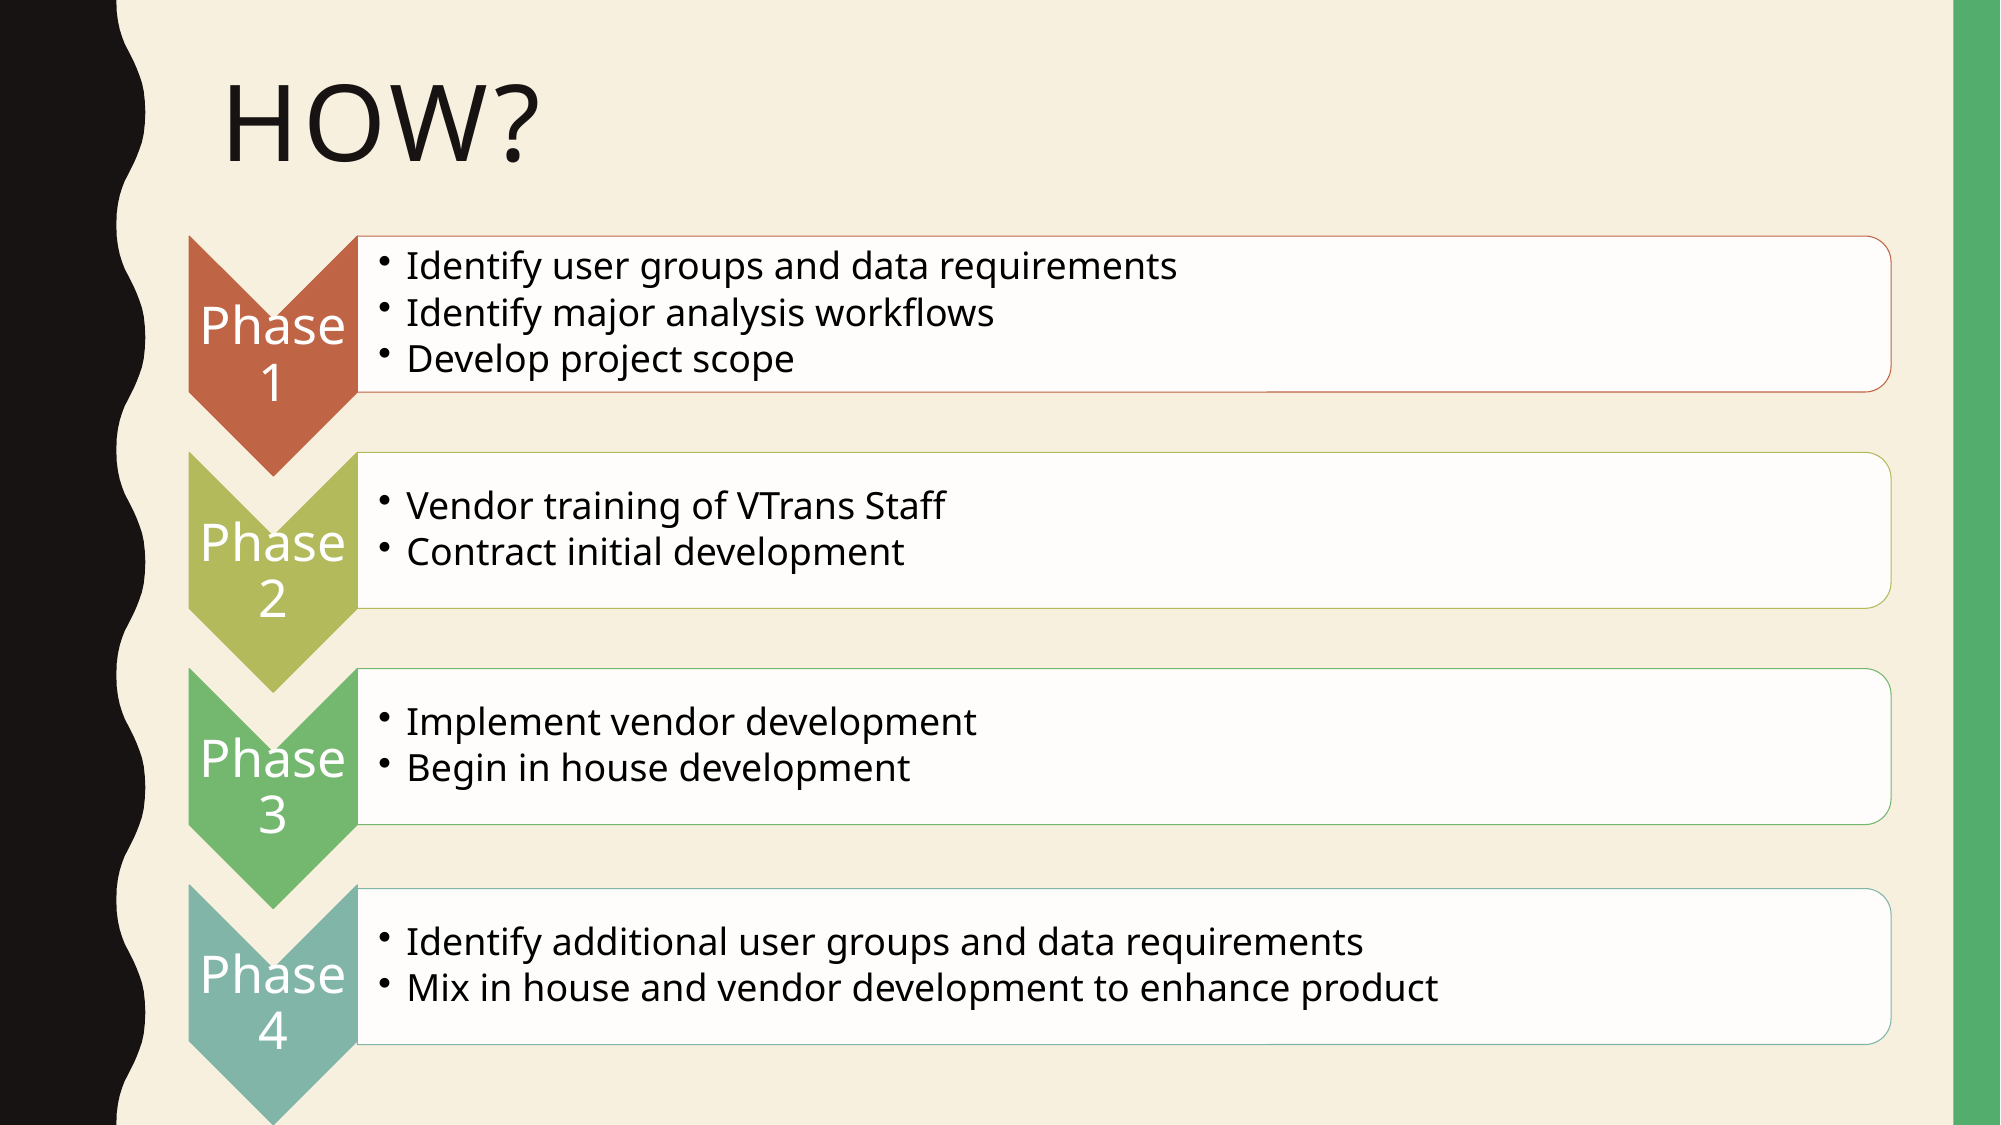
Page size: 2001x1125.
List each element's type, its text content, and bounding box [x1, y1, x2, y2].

title How? [205, 62, 1875, 236]
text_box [189, 236, 1892, 1125]
